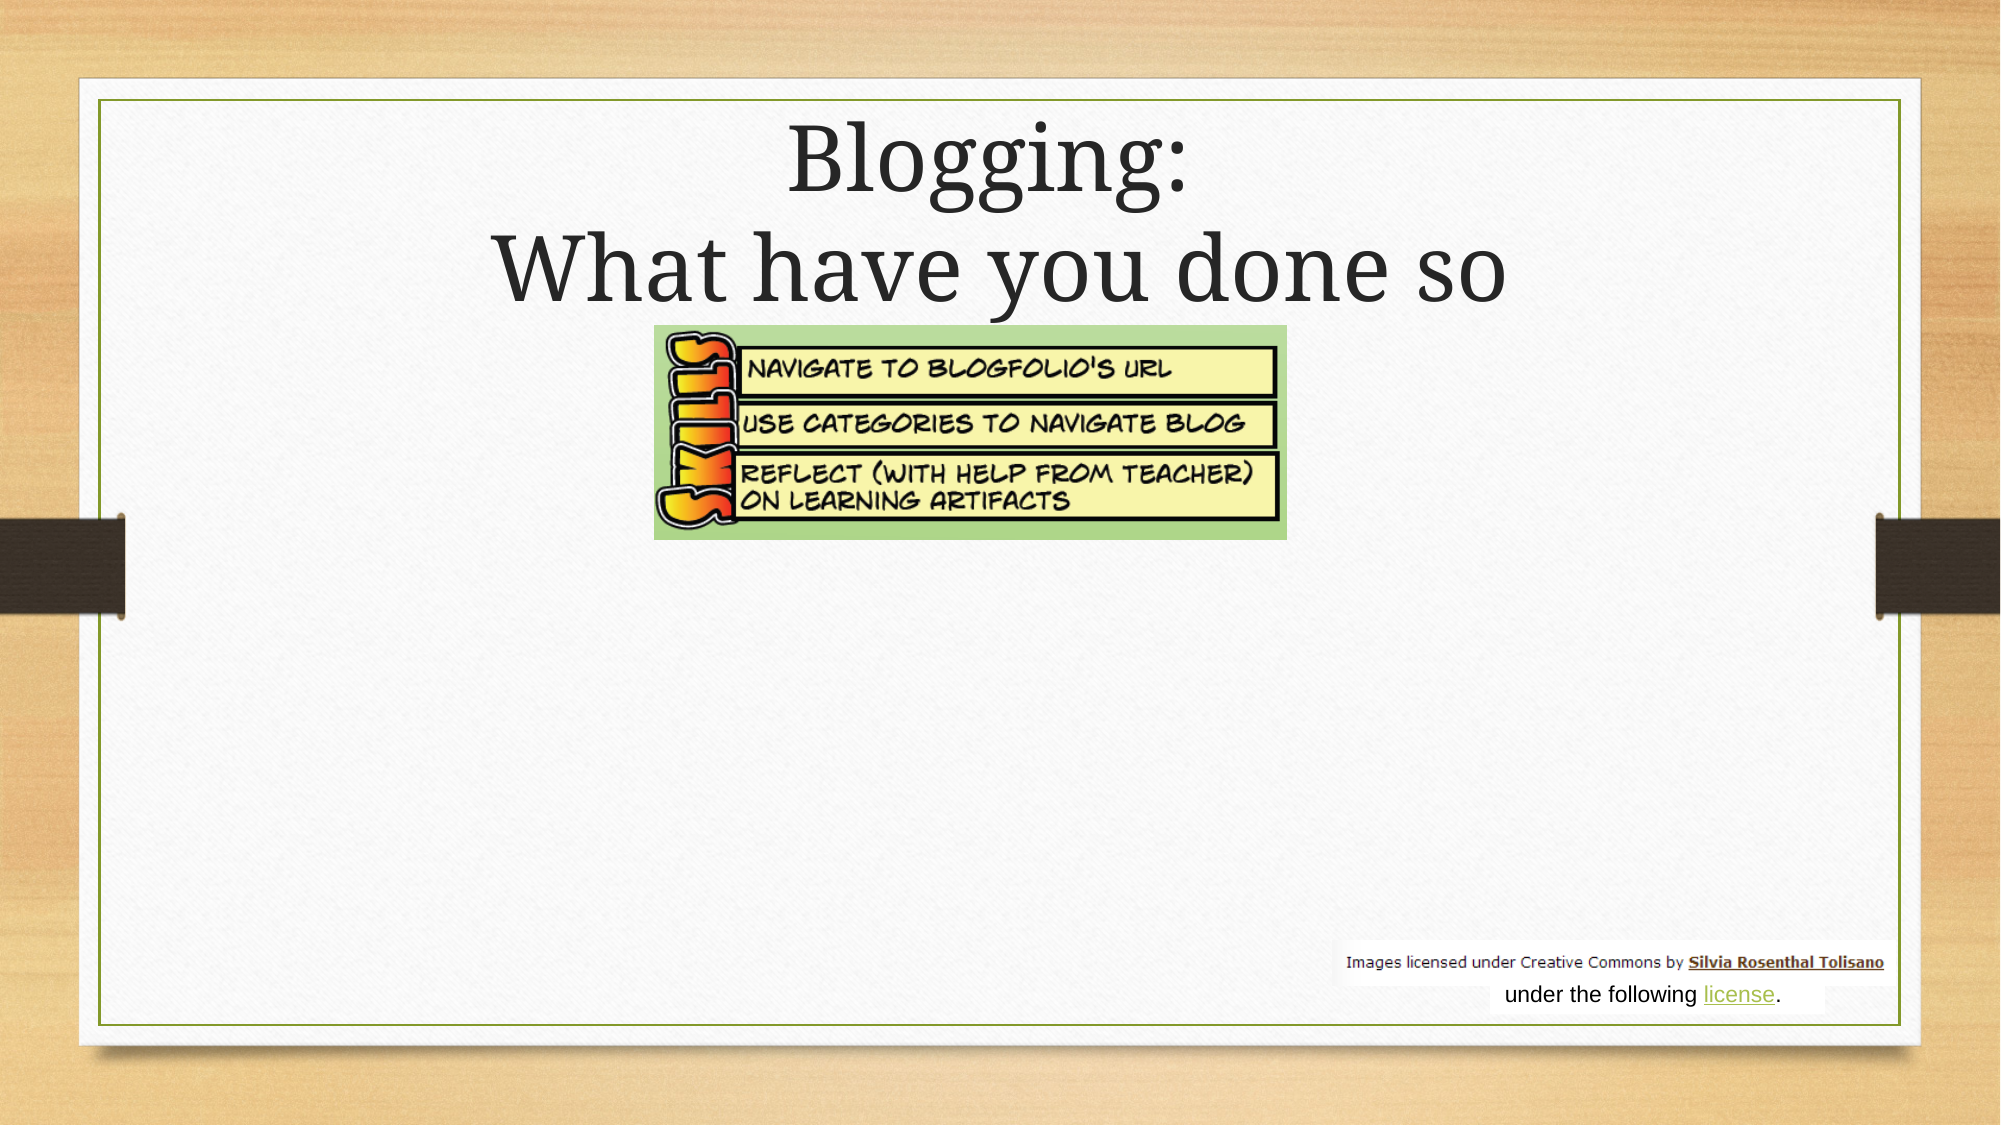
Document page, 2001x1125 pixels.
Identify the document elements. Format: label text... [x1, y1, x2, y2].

picture [0, 0, 2001, 1125]
text_box under the following license. [1490, 986, 1825, 1015]
text_box Blogging: What have you done so far? [441, 92, 1560, 341]
